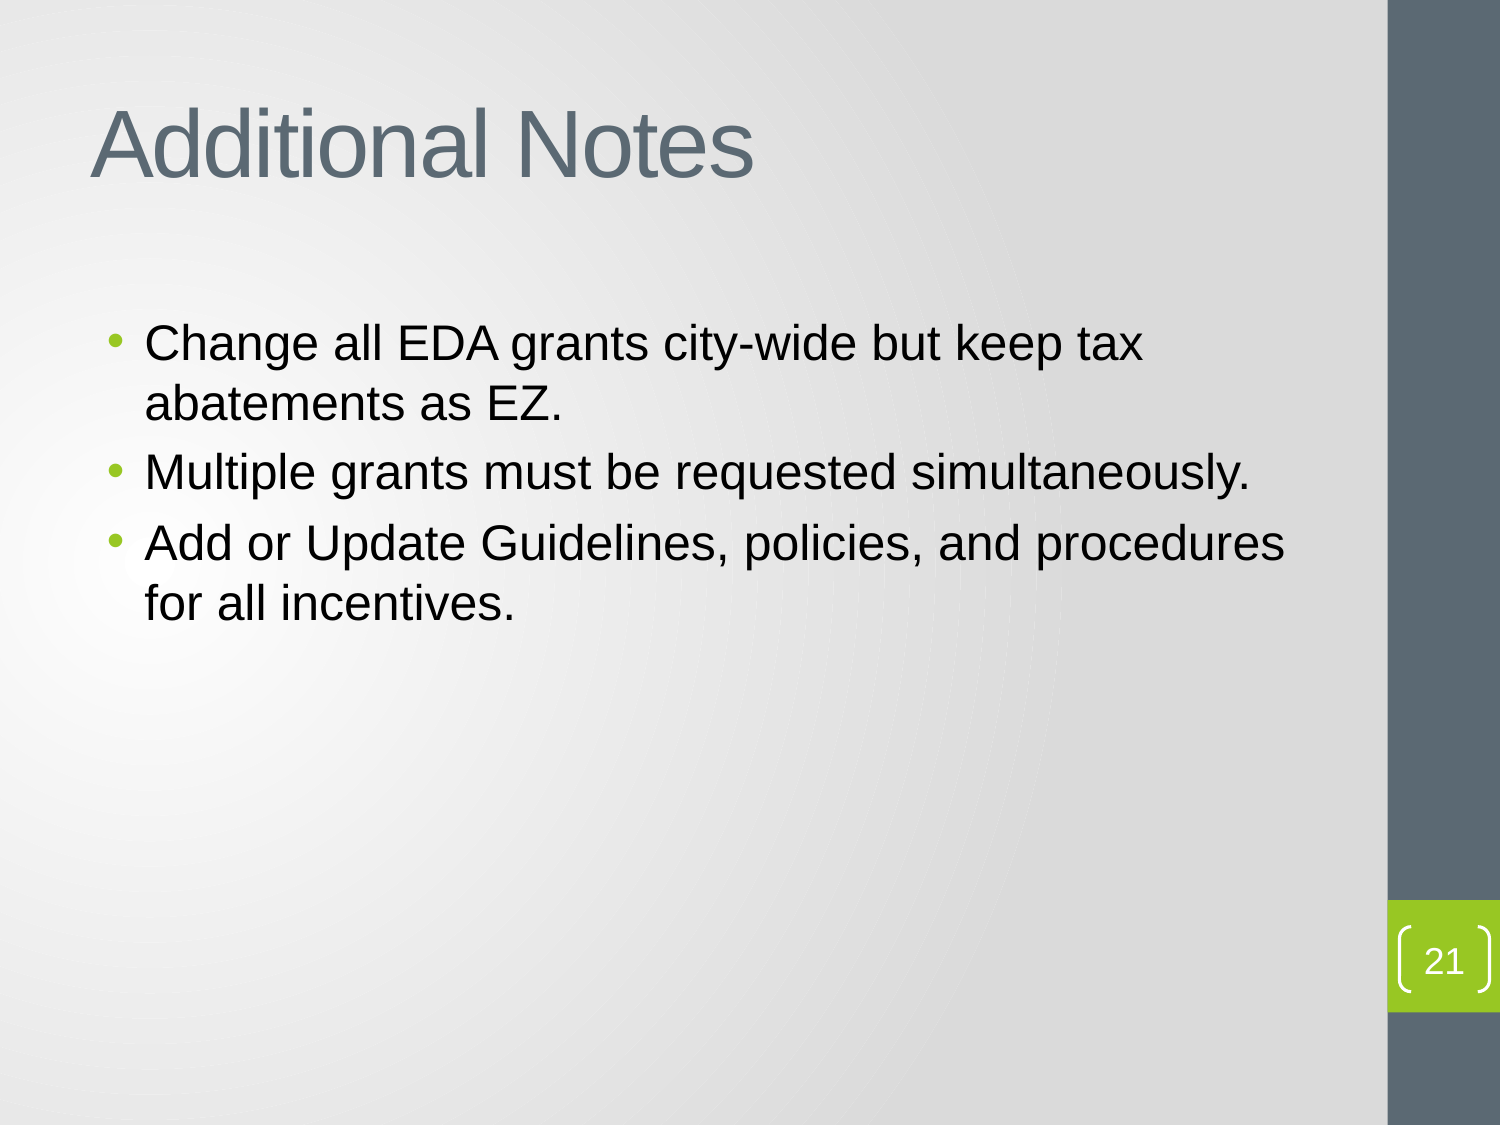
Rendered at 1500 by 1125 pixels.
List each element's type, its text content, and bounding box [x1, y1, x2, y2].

slide_number 21 [1397, 925, 1492, 994]
list Change all EDA grants city-wide but keep tax abatements as EZ. Multiple grants must be requested simultaneously. Add or Update Guidelines, policies, and procedures for all incentives. [72, 232, 1323, 1021]
title Additional Notes [75, 45, 1325, 233]
